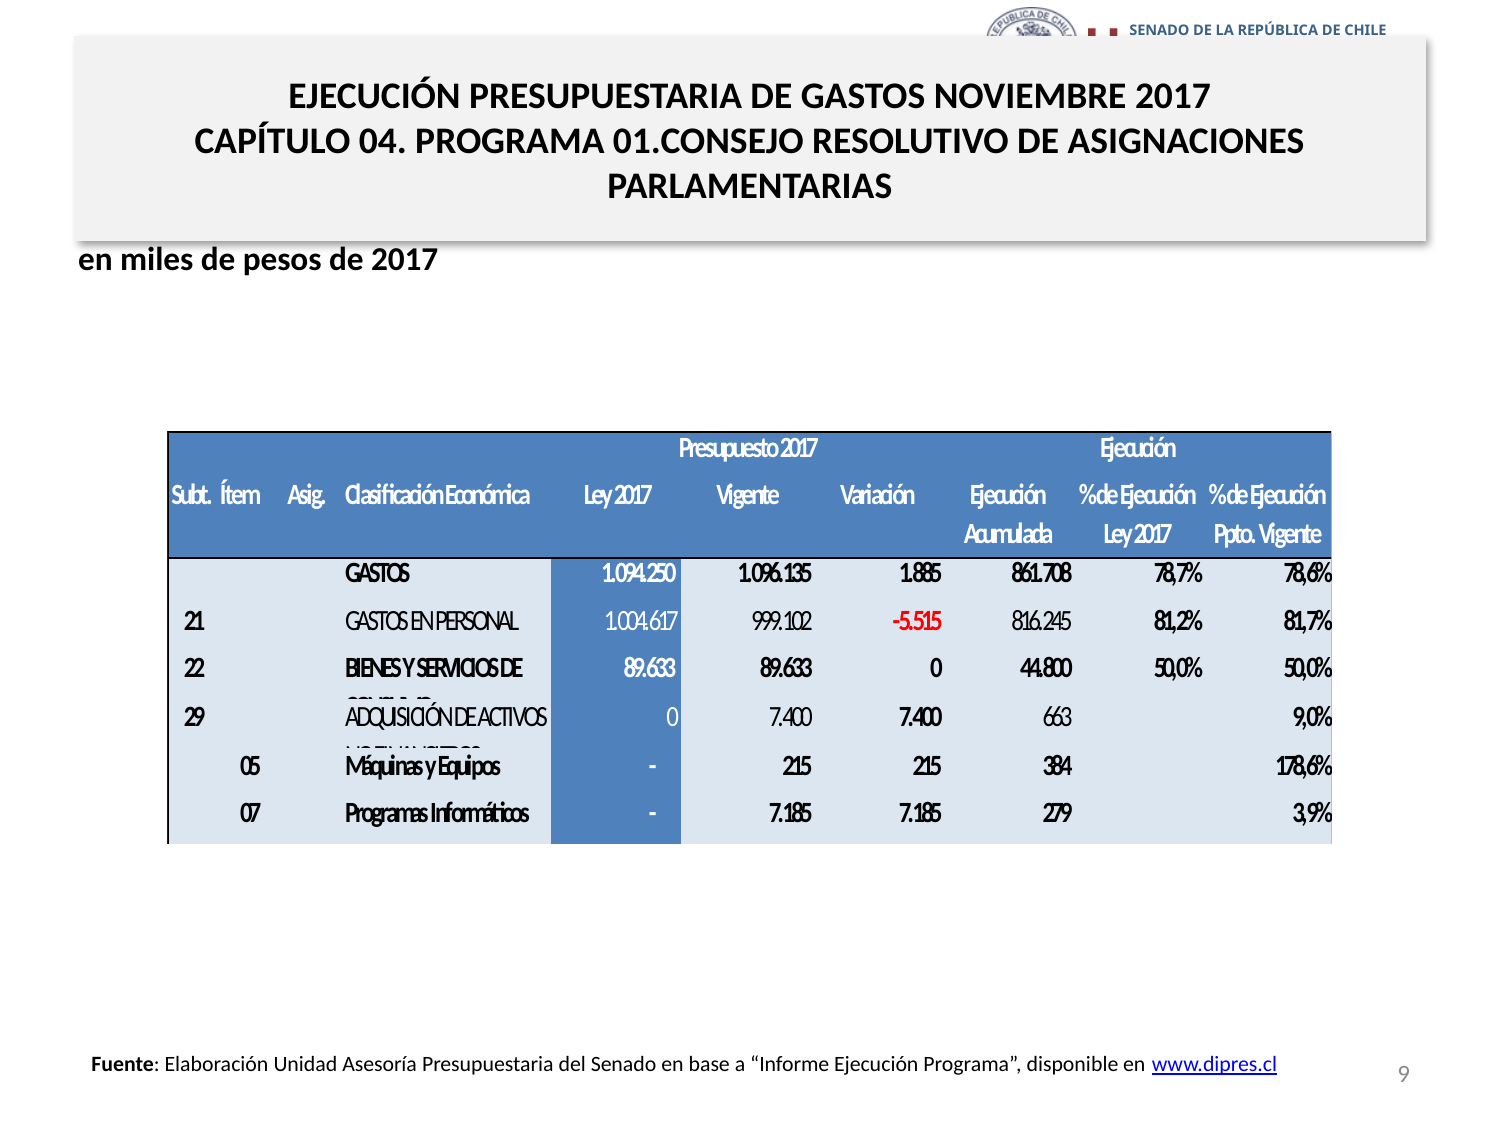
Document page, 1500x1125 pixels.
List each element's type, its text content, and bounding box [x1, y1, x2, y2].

title EJECUCIÓN PRESUPUESTARIA DE GASTOS NOVIEMBRE 2017 CAPÍTULO 04. PROGRAMA 01.CONSEJO RESOLUTIVO DE ASIGNACIONES PARLAMENTARIAS [75, 36, 1425, 241]
footer Fuente: Elaboración Unidad Asesoría Presupuestaria del Senado en base a “Informe Ejecución Programa”, disponible en www.dipres.cl [76, 1042, 1471, 1103]
picture [986, 7, 1079, 36]
picture [167, 430, 1333, 847]
text_box en miles de pesos de 2017 [63, 229, 1414, 268]
